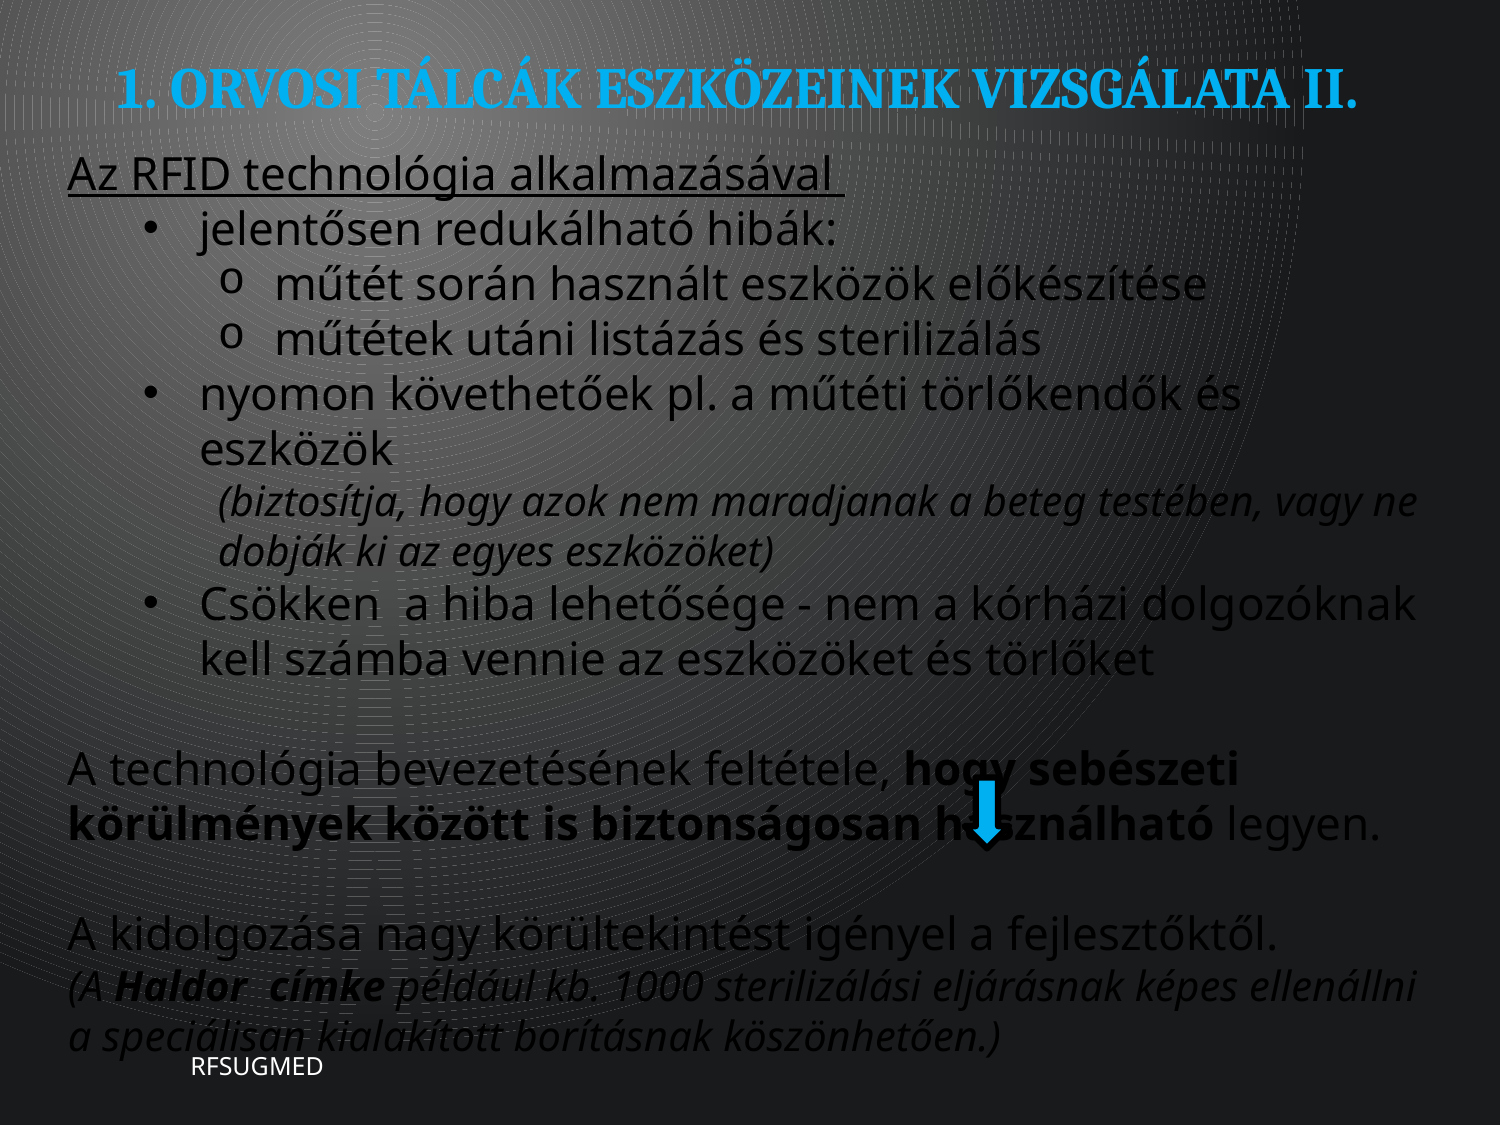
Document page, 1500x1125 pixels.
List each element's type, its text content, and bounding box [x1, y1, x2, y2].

text_box Az RFID technológia alkalmazásával jelentősen redukálható hibák: műtét során használt eszközök előkészítése műtétek utáni listázás és sterilizálás nyomon követhetőek pl. a műtéti törlőkendők és eszközök (biztosítja, hogy azok nem maradjanak a beteg testében, vagy ne dobják ki az egyes eszközöket) Csökken a hiba lehetősége - nem a kórházi dolgozóknak kell számba vennie az eszközöket és törlőket A technológia bevezetésének feltétele, hogy sebészeti körülmények között is biztonságosan használható legyen. A kidolgozása nagy körültekintést igényel a fejlesztőktől. (A Haldor címke például kb. 1000 sterilizálási eljárásnak képes ellenállni a speciálisan kialakított borításnak köszönhetően.) [53, 137, 1459, 1122]
text_box [961, 774, 1013, 852]
title 1. Orvosi tálcák eszközeinek vizsgálata II. [29, 42, 1447, 138]
